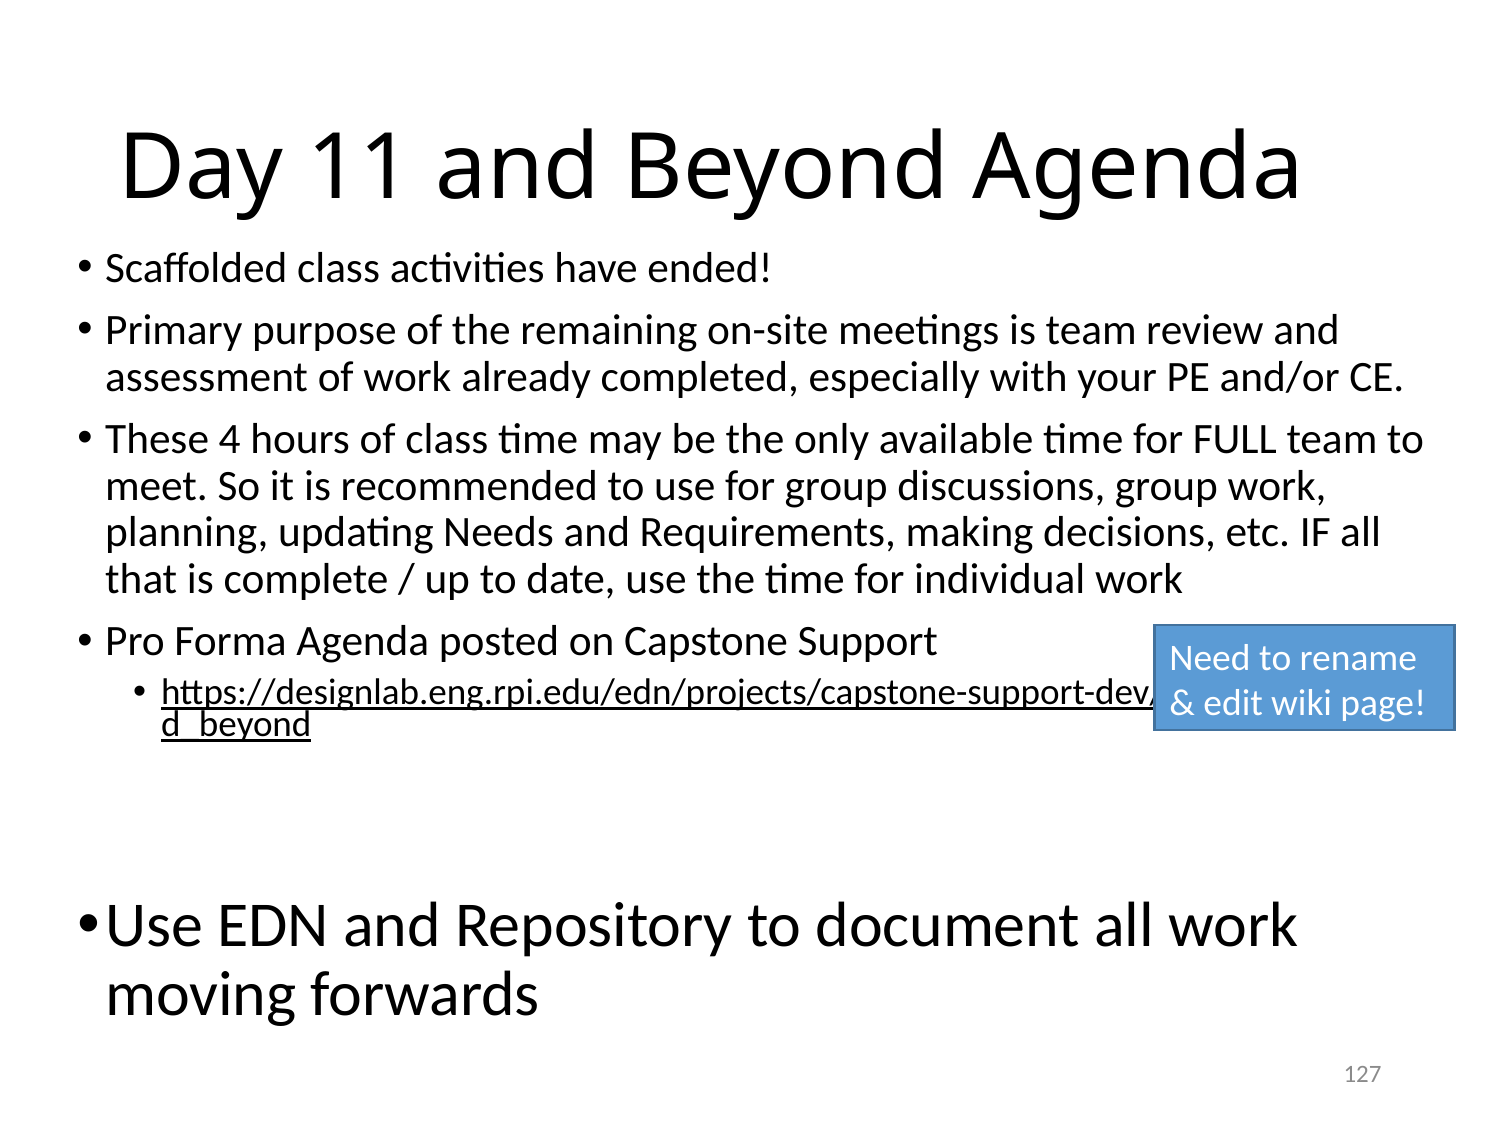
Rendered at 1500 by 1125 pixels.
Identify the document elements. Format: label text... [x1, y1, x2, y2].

slide_number 127 [1059, 1042, 1397, 1103]
list Scaffolded class activities have ended! Primary purpose of the remaining on-site meetings is team review and assessment of work already completed, especially with your PE and/or CE. These 4 hours of class time may be the only available time for FULL team to meet. So it is recommended to use for group discussions, group work, planning, updating Needs and Requirements, making decisions, etc. IF all that is complete / up to date, use the time for individual work Pro Forma Agenda posted on Capstone Support https://designlab.eng.rpi.edu/edn/projects/capstone-support-dev/wiki/Class_11_and_beyond Use EDN and Repository to document all work moving forwards [62, 237, 1450, 1014]
title Day 11 and Beyond Agenda [103, 59, 1397, 237]
text_box Need to rename & edit wiki page! [1153, 624, 1456, 731]
